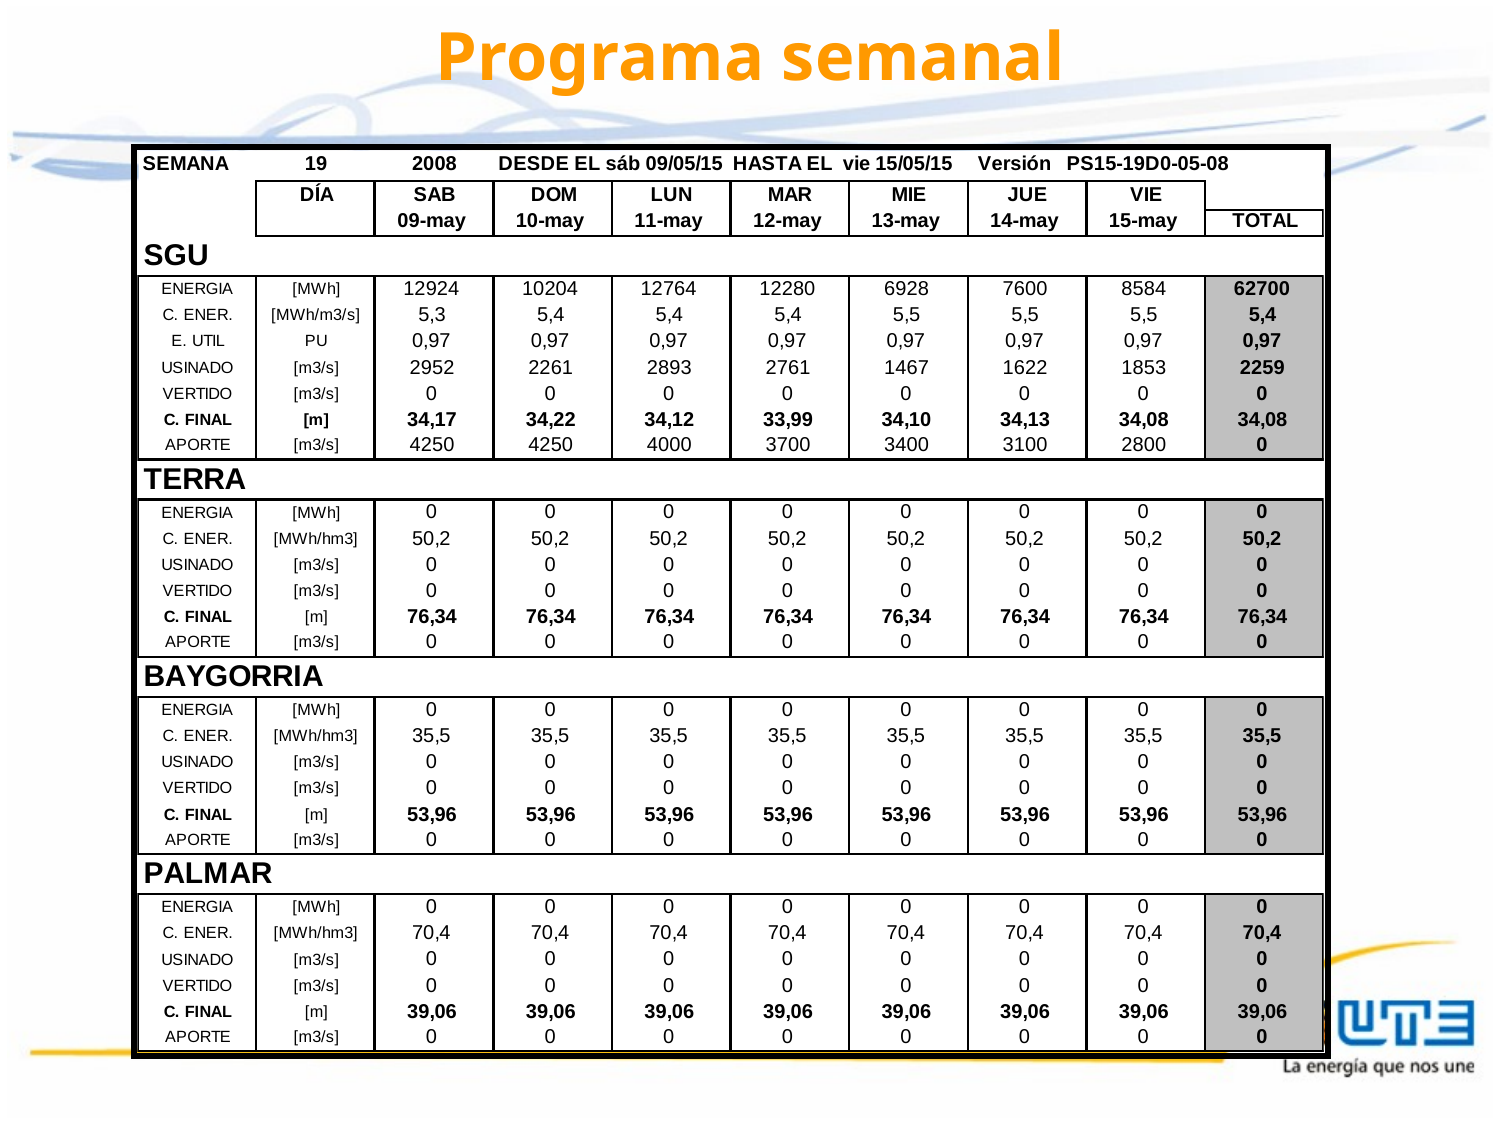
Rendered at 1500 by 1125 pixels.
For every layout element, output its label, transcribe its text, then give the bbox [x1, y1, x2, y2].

title Programa semanal [112, 49, 1388, 138]
picture [7, 6, 1493, 1118]
